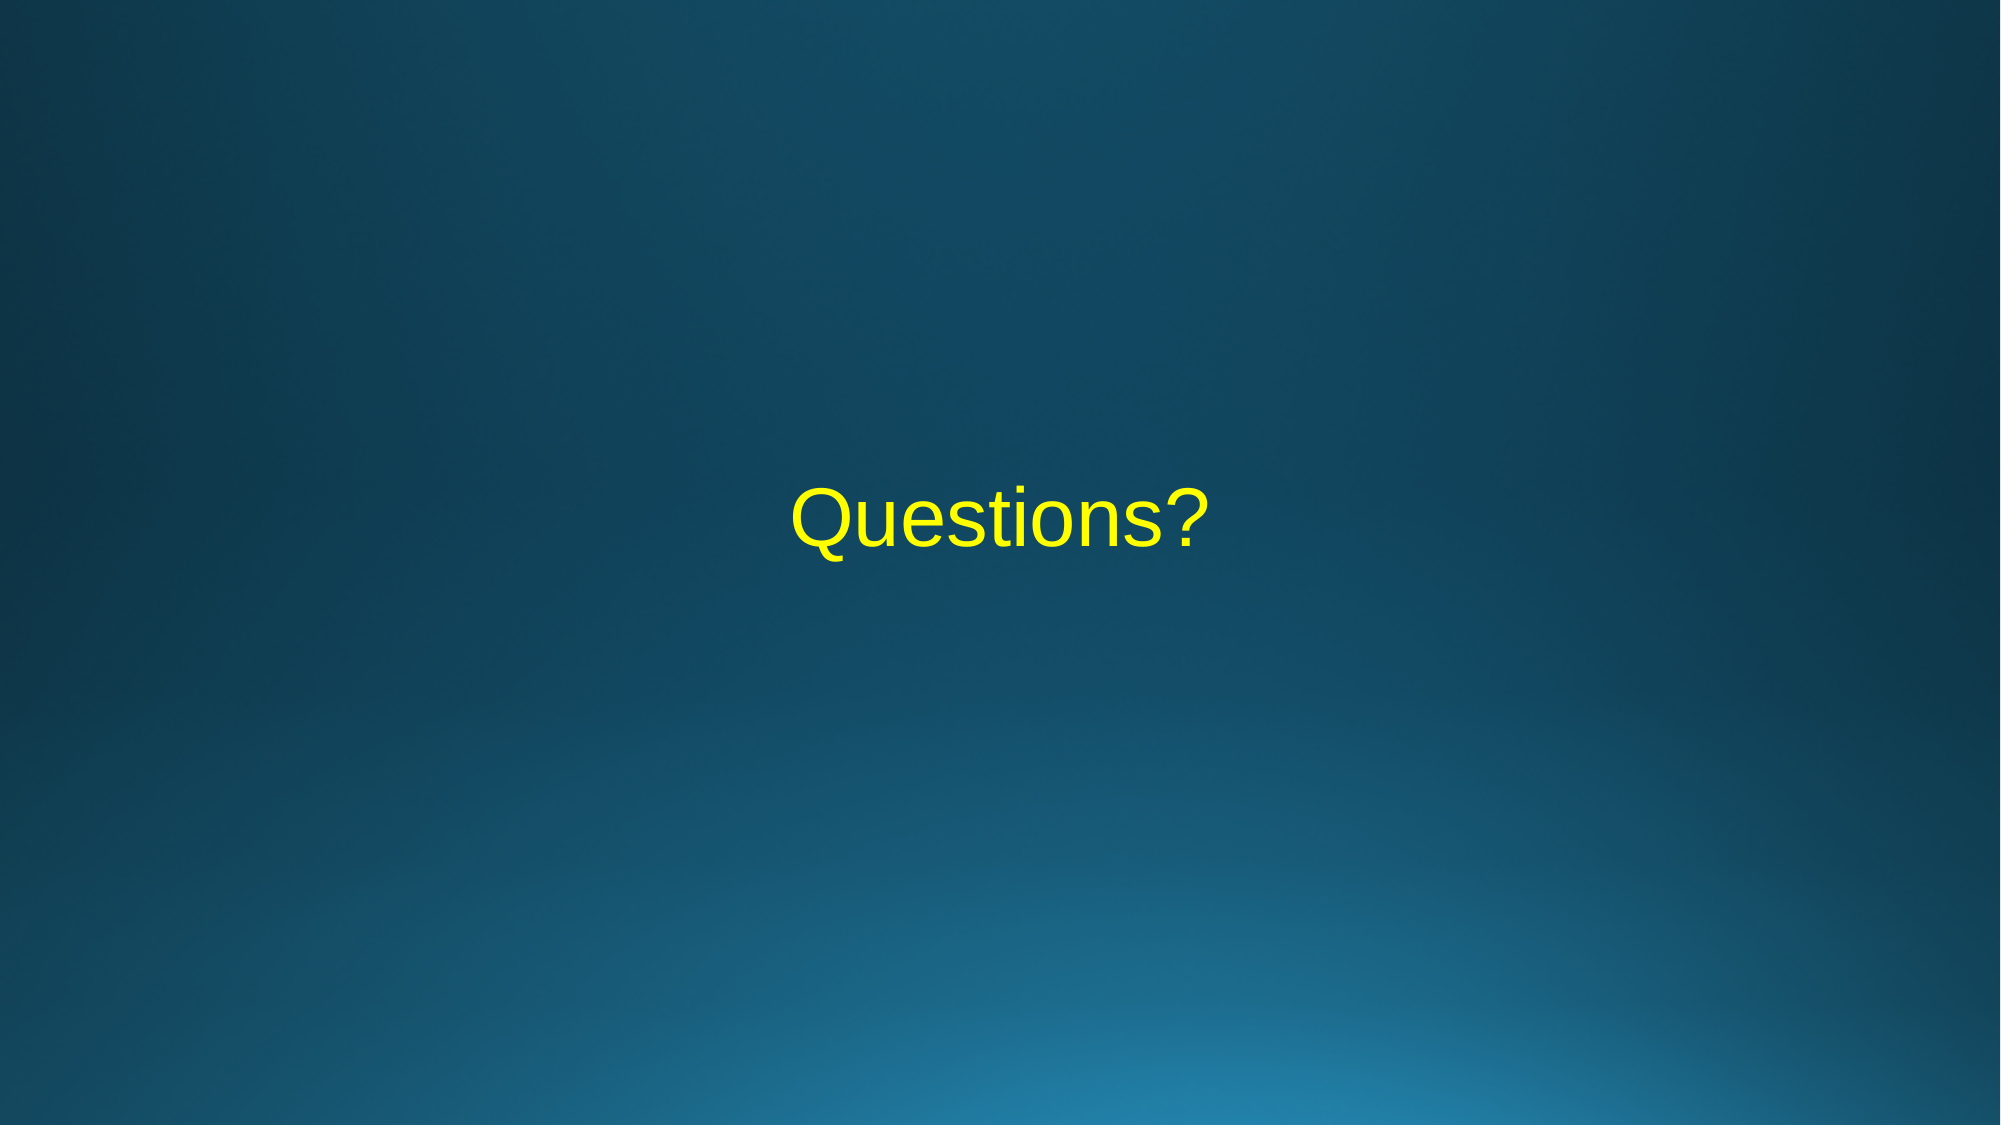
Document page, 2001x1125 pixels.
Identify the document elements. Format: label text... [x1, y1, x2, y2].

picture [0, 0, 2001, 1125]
title Questions? [137, 411, 1863, 629]
